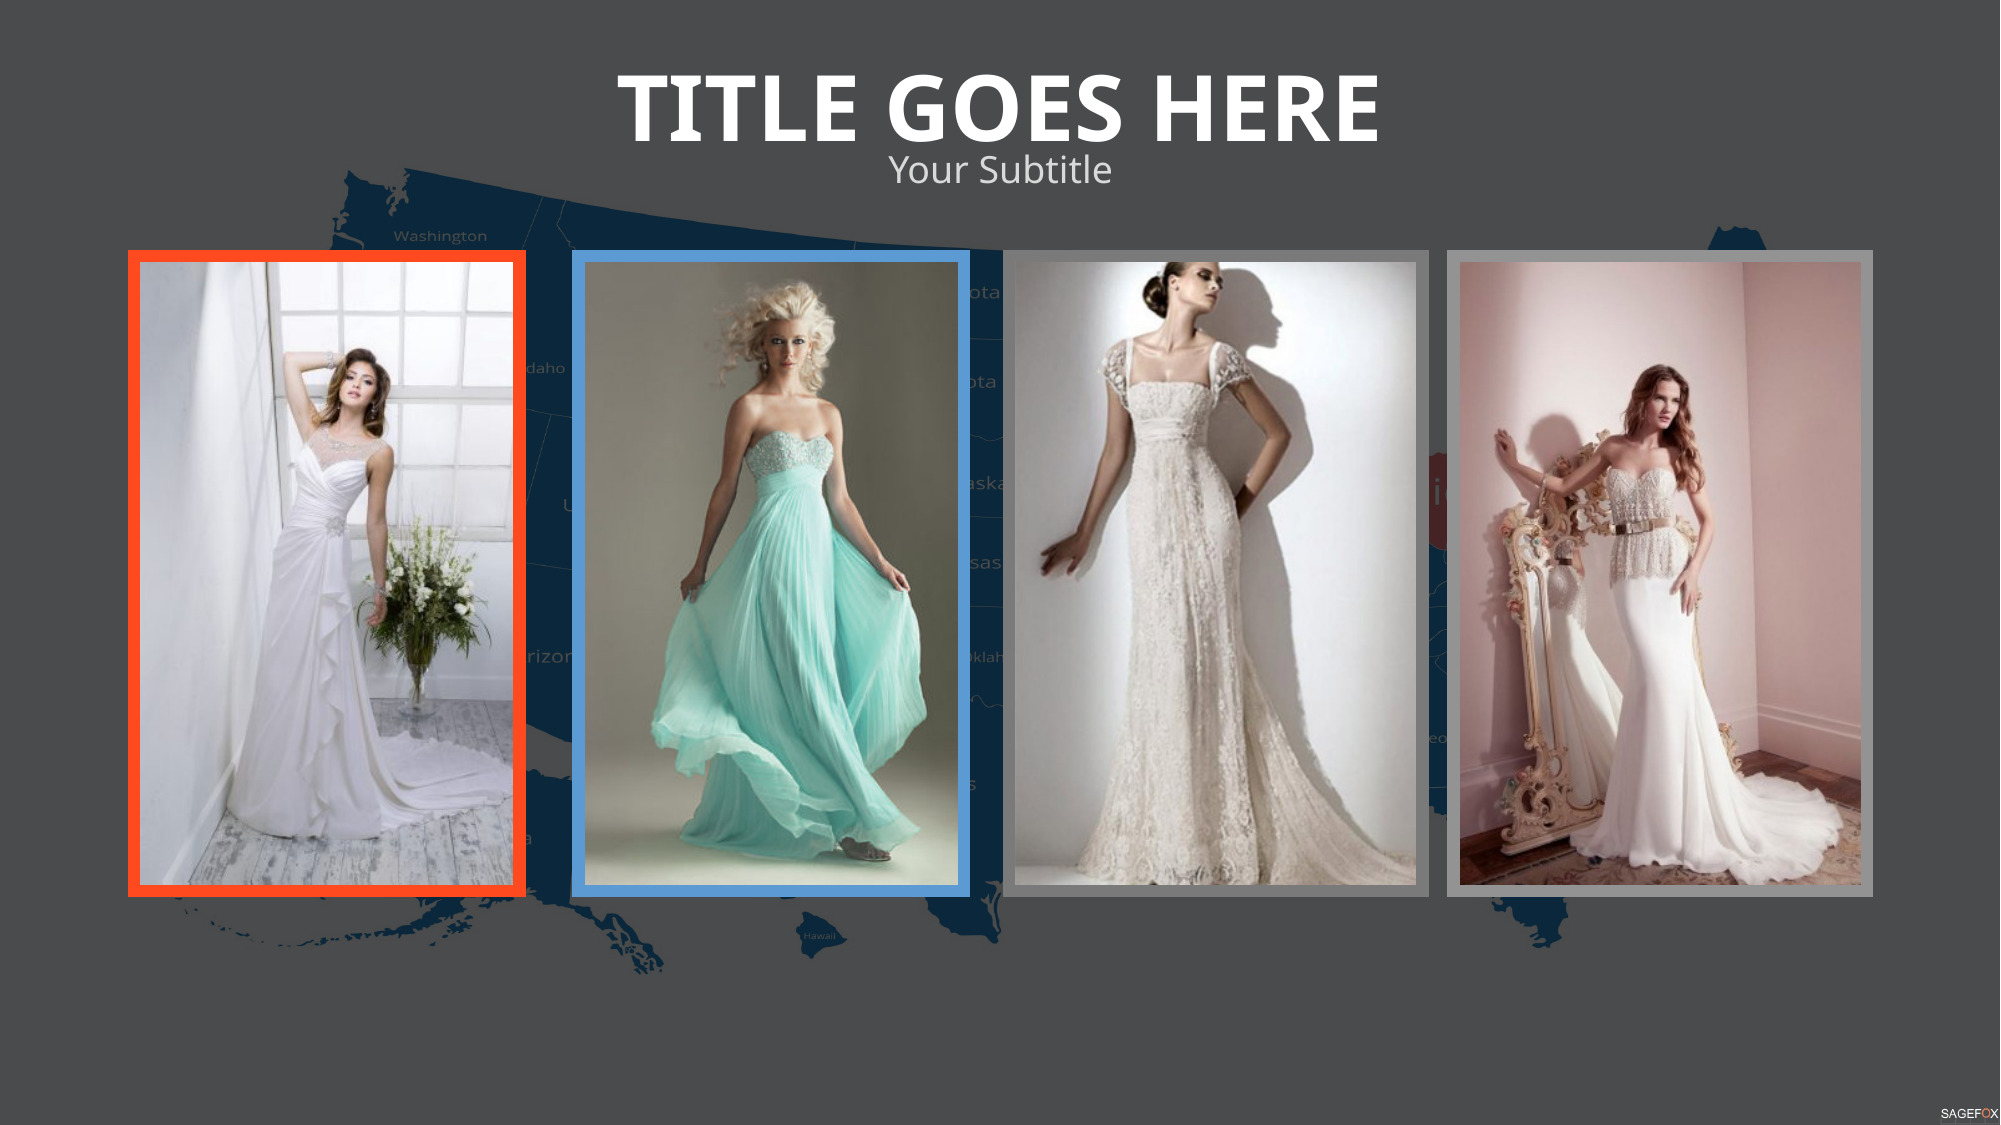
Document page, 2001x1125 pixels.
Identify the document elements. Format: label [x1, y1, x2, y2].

picture [584, 262, 958, 885]
picture [1459, 262, 1861, 885]
picture [1015, 262, 1417, 885]
picture [140, 262, 514, 885]
text_box [548, 42, 1452, 199]
picture [1940, 0, 2001, 1125]
